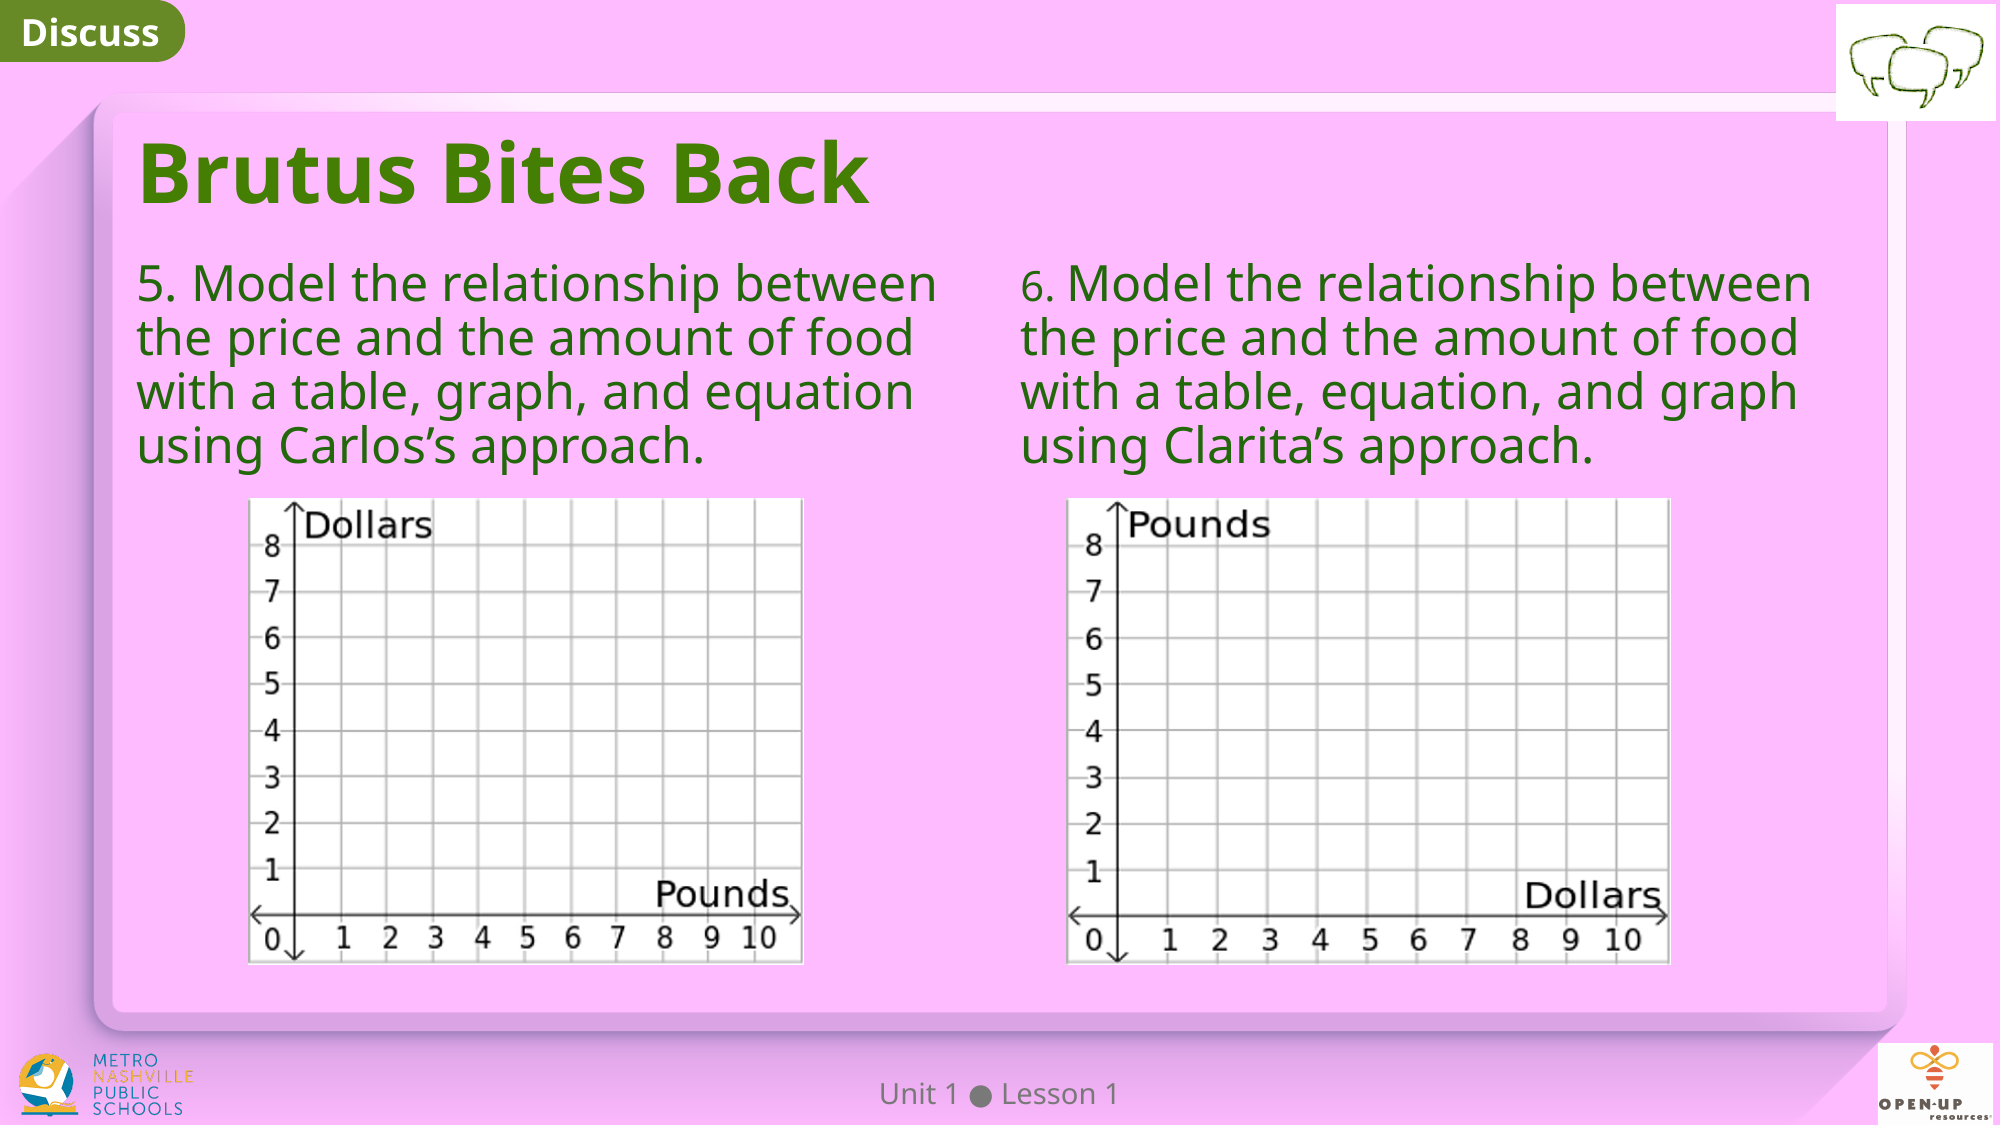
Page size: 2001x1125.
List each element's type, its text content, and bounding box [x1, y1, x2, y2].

footer Unit 1 ● Lesson 1 [662, 1065, 1338, 1125]
picture [0, 0, 2000, 1125]
text_box 6. Model the relationship between the price and the amount of food with a table, equation, and graph using Clarita’s approach. [1005, 250, 1847, 965]
list 5. Model the relationship between the price and the amount of food with a table, graph, and equation using Carlos’s approach. [121, 250, 963, 965]
title Brutus Bites Back [121, 118, 1847, 235]
